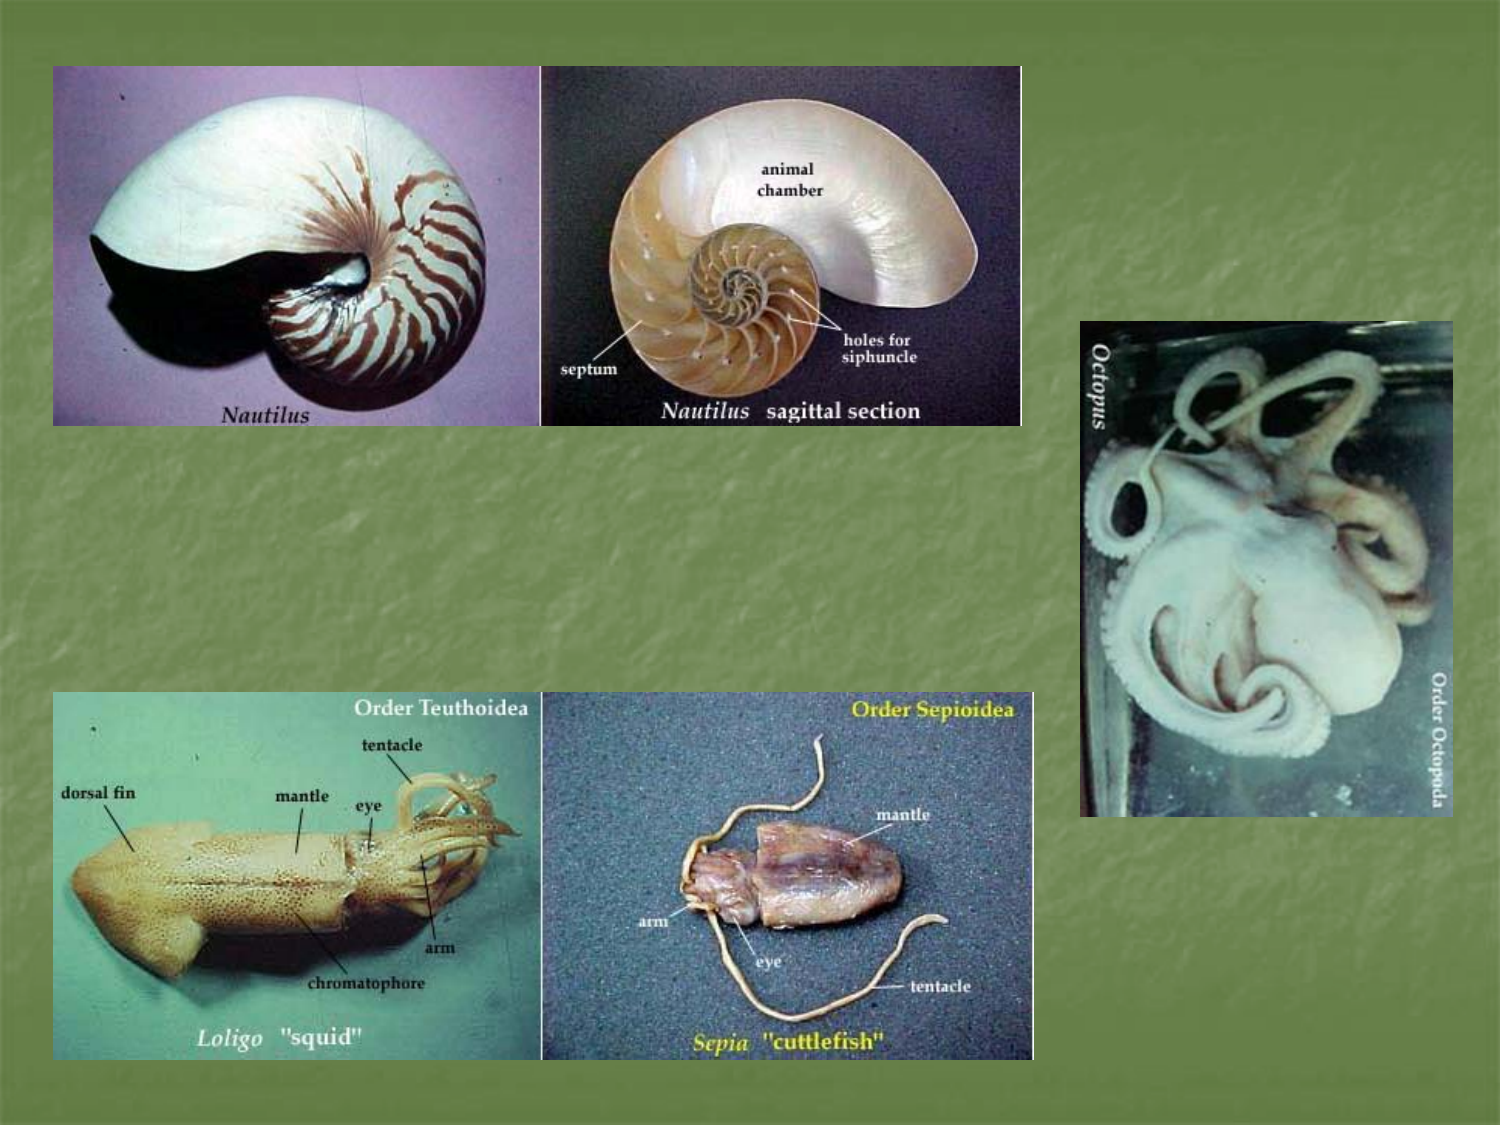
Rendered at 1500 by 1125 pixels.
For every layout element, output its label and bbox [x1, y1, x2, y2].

picture [52, 66, 1022, 427]
picture [1080, 321, 1453, 818]
picture [52, 692, 1034, 1061]
